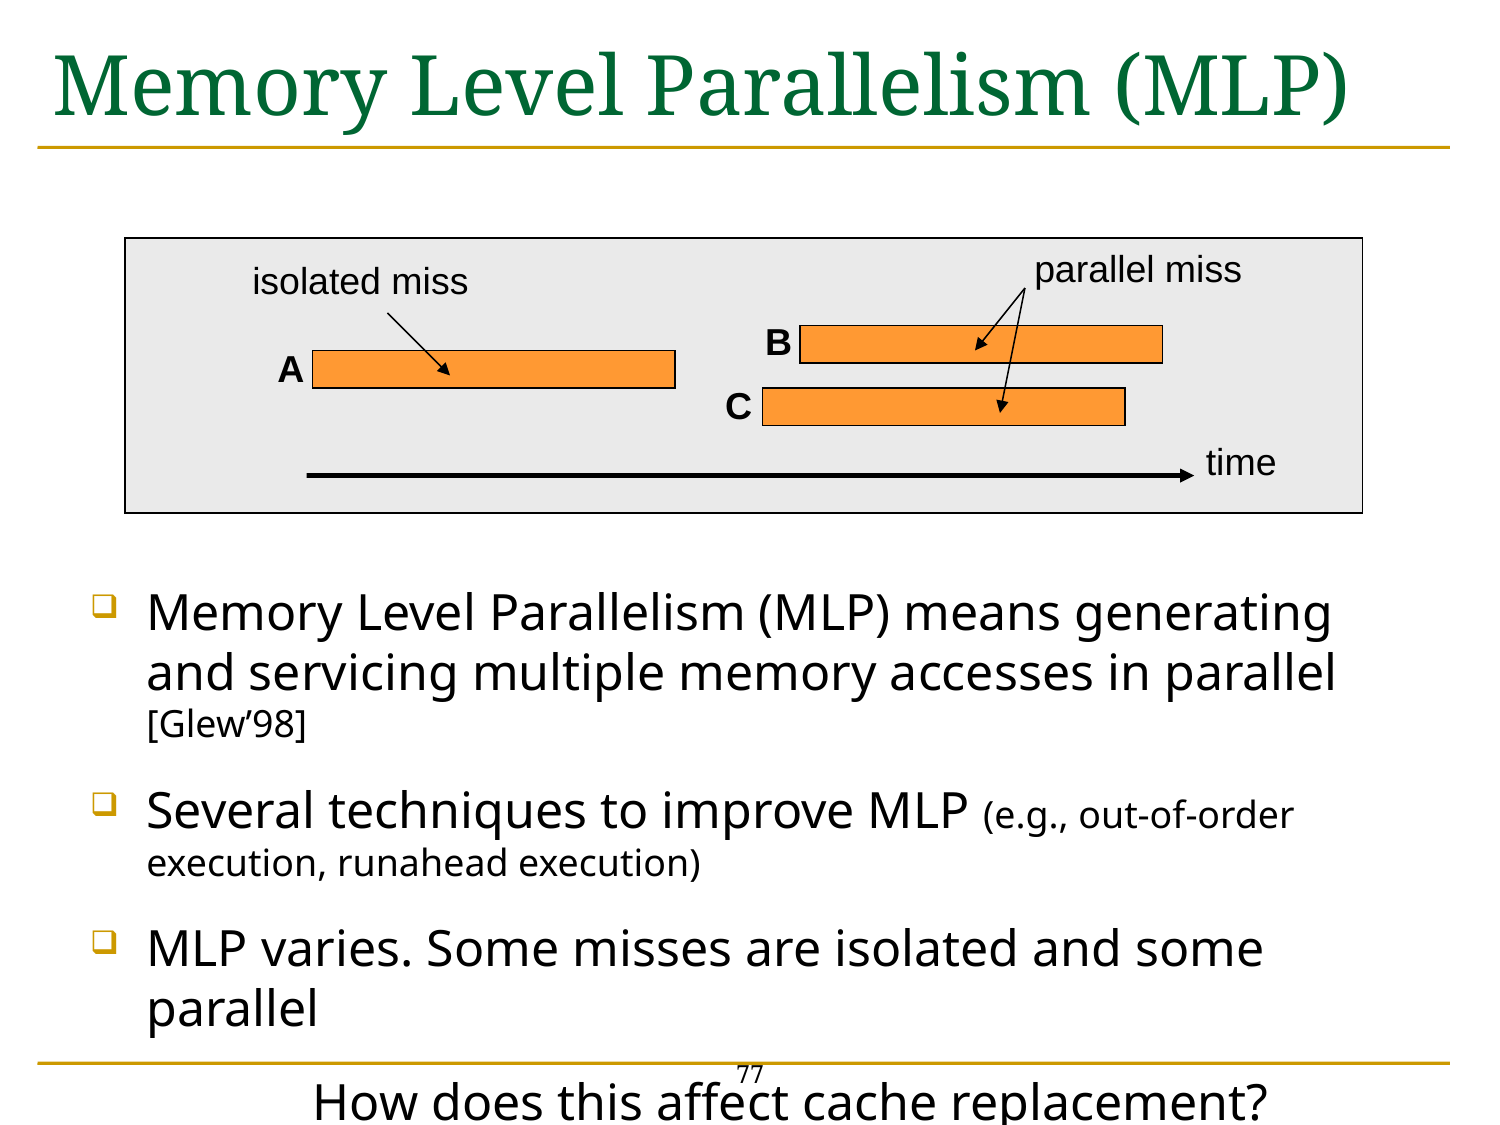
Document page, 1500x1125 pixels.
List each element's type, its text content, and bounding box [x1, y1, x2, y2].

text_box B [750, 310, 851, 371]
text_box [975, 289, 1024, 351]
slide_number 77 [512, 1024, 988, 1101]
text_box parallel miss [1019, 237, 1333, 298]
list Memory Level Parallelism (MLP) means generating and servicing multiple memory accesses in parallel [Glew’98] Several techniques to improve MLP (e.g., out-of-order execution, runahead execution) MLP varies. Some misses are isolated and some parallel How does this affect cache replacement? [75, 572, 1450, 1011]
text_box [851, 325, 1017, 363]
text_box time [1191, 430, 1329, 491]
text_box [996, 287, 1026, 413]
text_box [306, 469, 1191, 482]
text_box isolated miss [237, 249, 575, 310]
text_box [1011, 325, 1163, 363]
text_box C [710, 374, 811, 435]
text_box A [262, 337, 363, 398]
text_box [363, 350, 675, 388]
text_box [125, 237, 1363, 513]
text_box [811, 387, 1125, 426]
title Memory Level Parallelism (MLP) [37, 24, 1450, 200]
text_box [387, 312, 451, 376]
